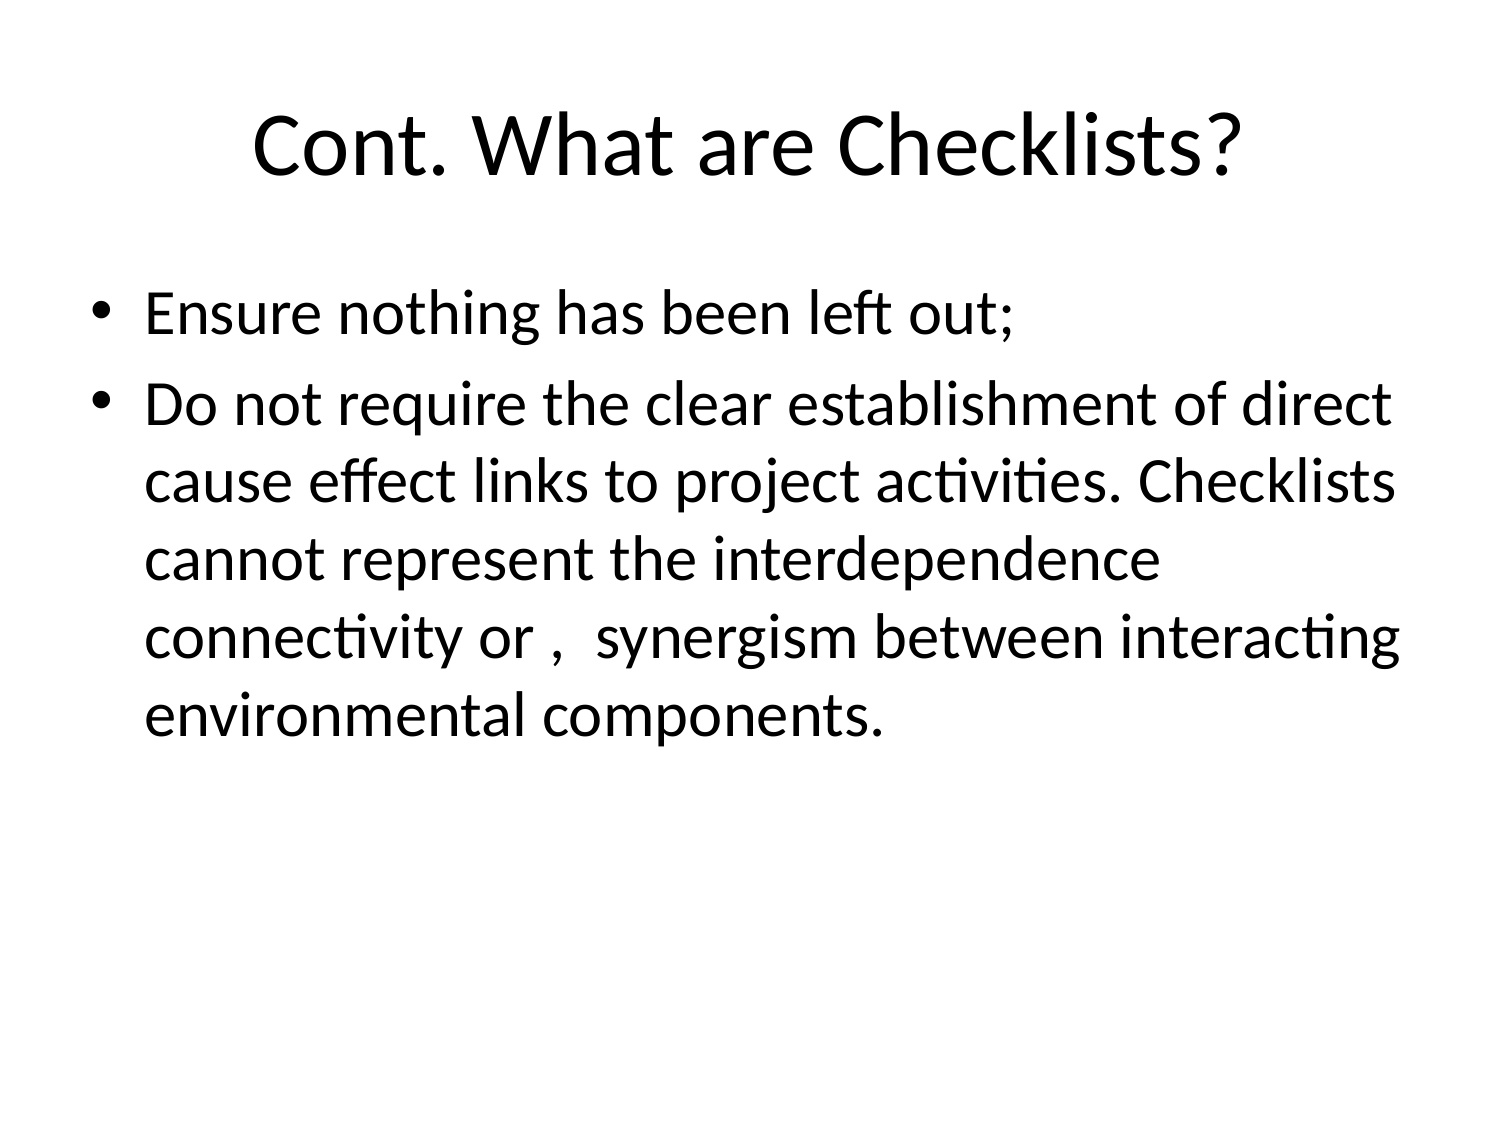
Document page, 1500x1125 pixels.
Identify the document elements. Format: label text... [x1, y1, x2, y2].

title Cont. What are Checklists? [75, 45, 1425, 233]
list Ensure nothing has been left out; Do not require the clear establishment of direct cause effect links to project activities. Checklists cannot represent the interdependence connectivity or , synergism between interacting environmental components. [75, 262, 1425, 1005]
